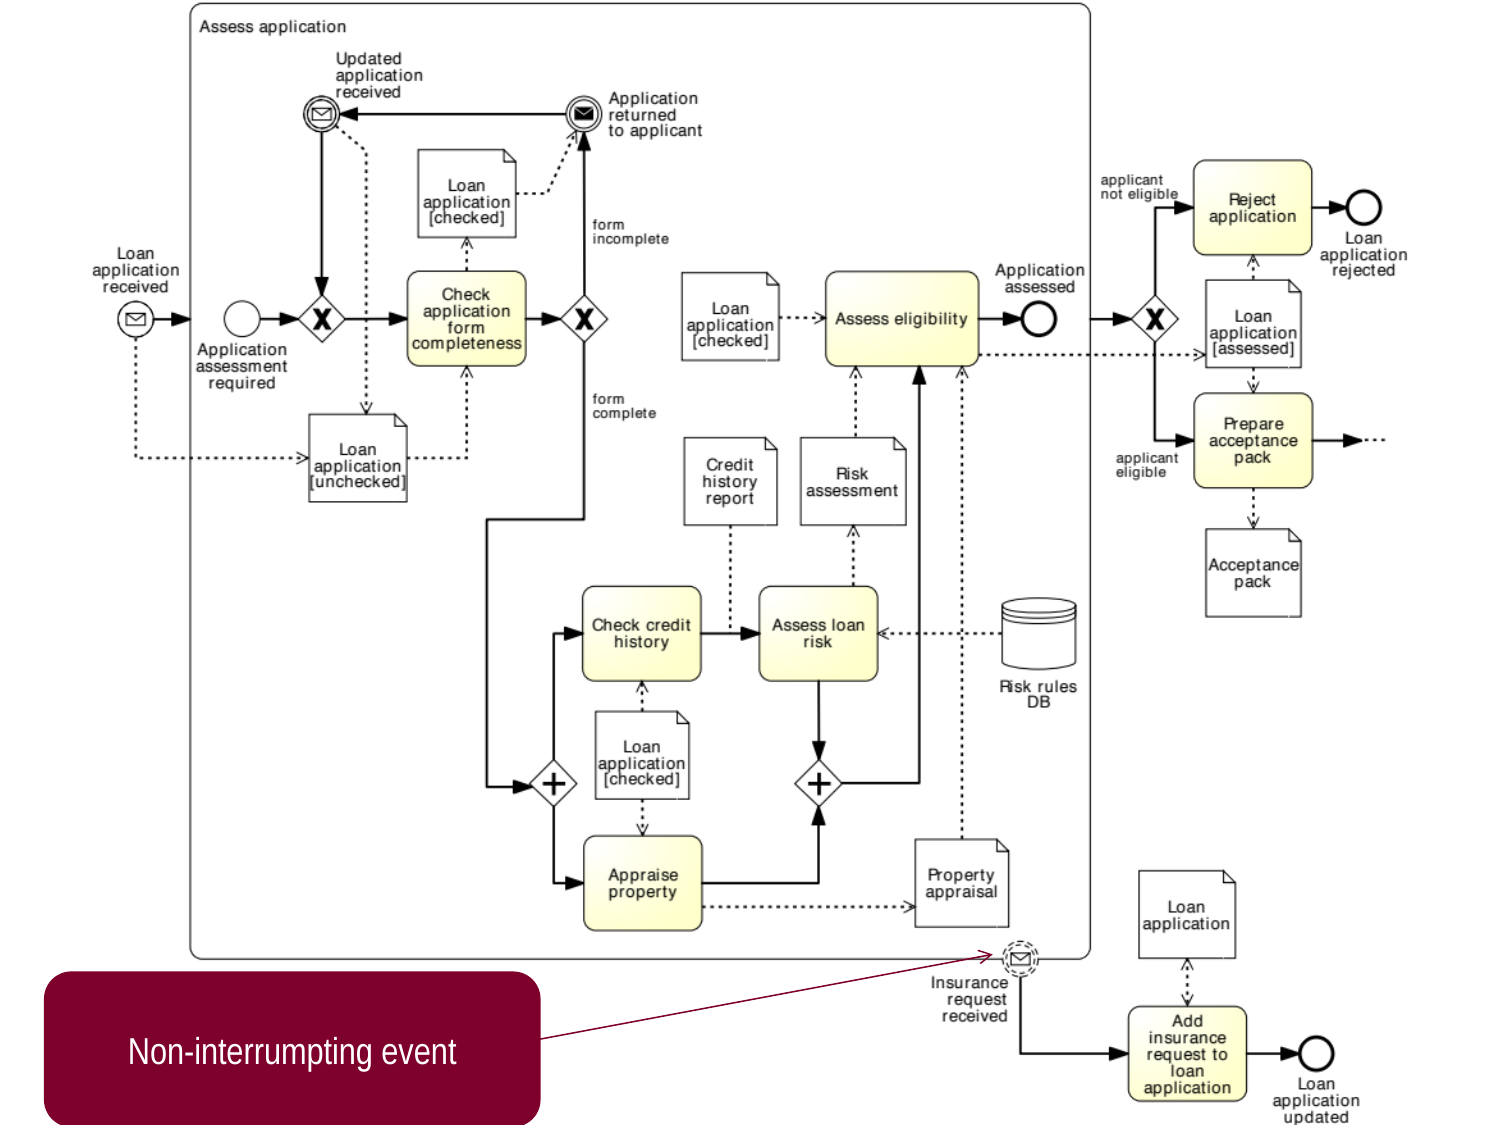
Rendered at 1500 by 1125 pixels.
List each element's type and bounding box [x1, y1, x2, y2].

list [0, 0, 1500, 1125]
text_box [538, 954, 993, 1040]
